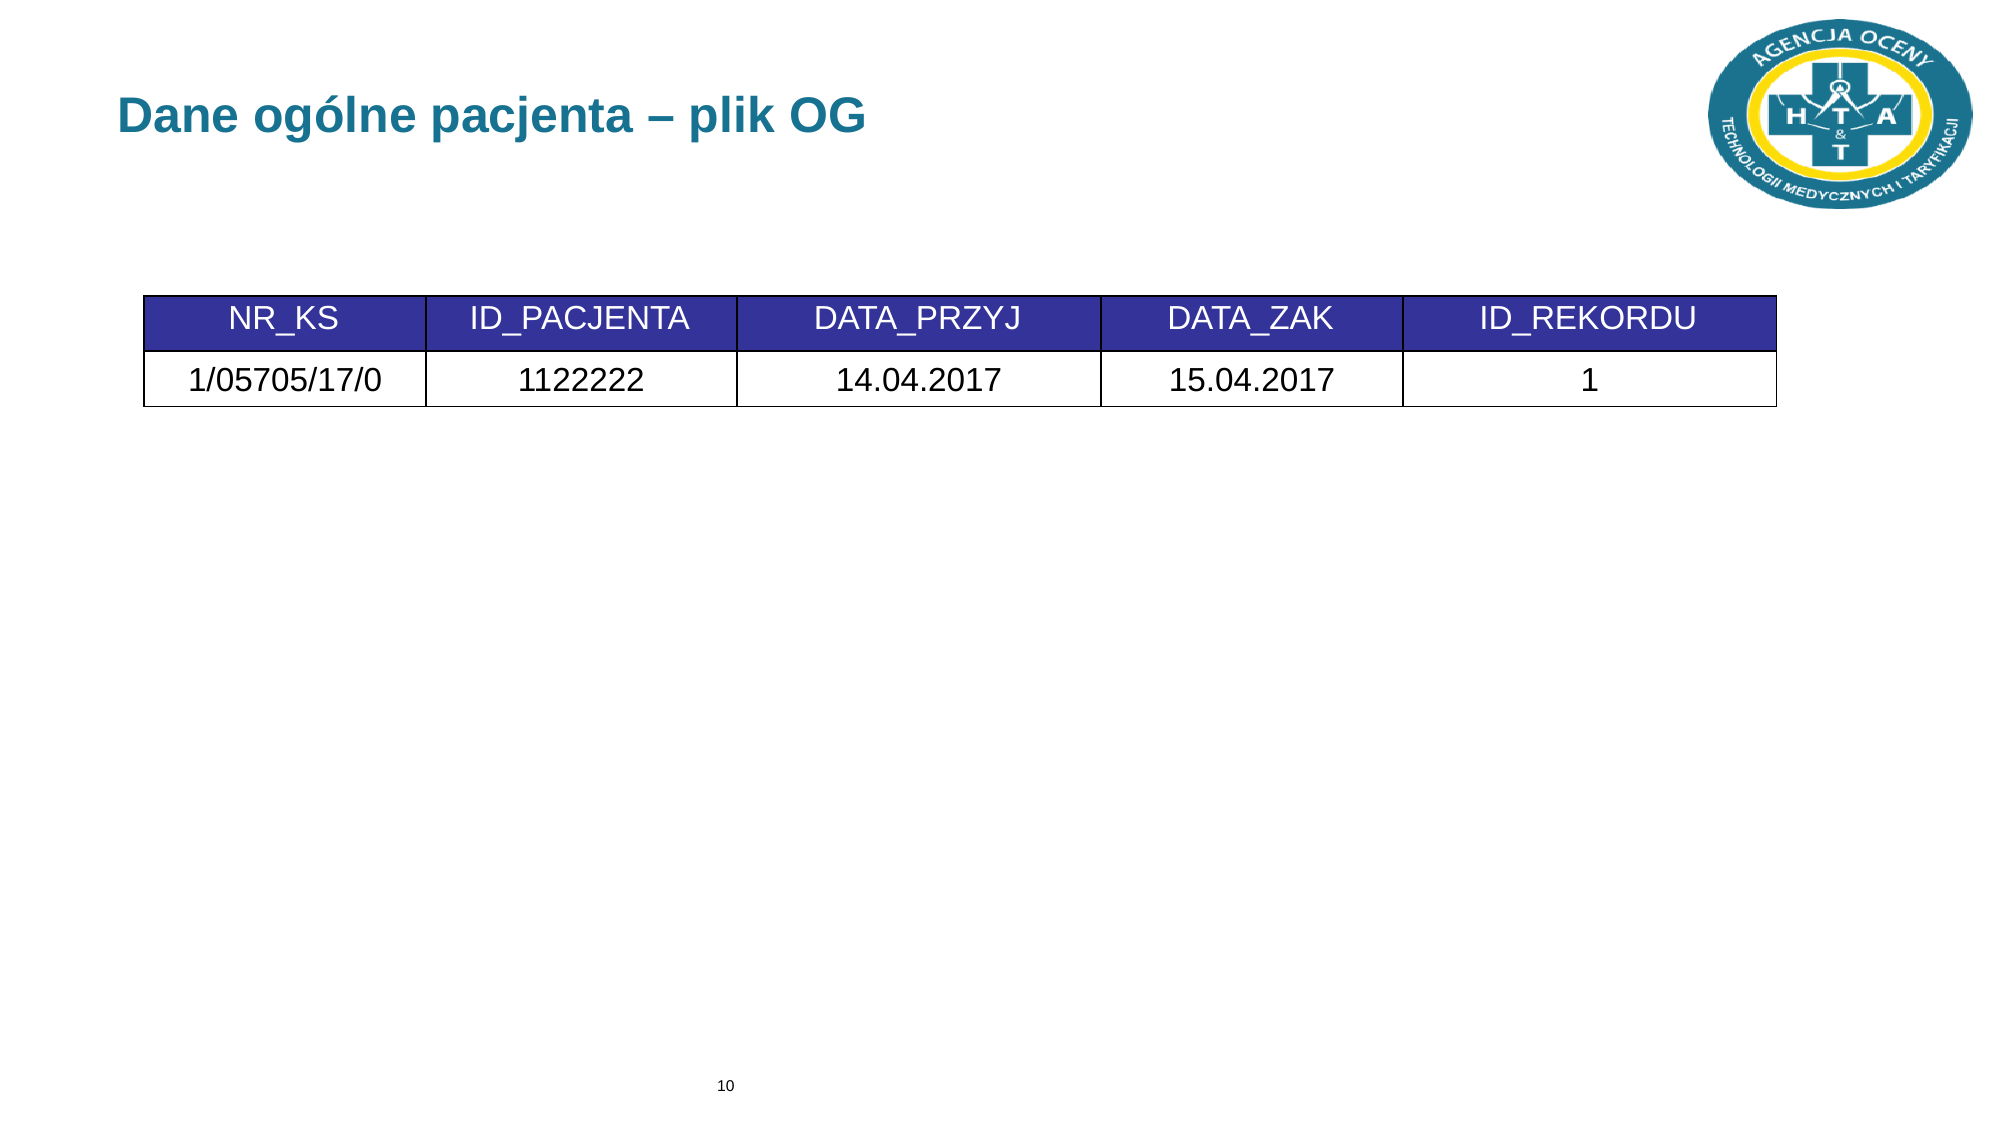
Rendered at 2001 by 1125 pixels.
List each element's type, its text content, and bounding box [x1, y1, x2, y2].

table_header NR_KS [145, 297, 425, 350]
table_header ID_REKORDU [1404, 297, 1776, 350]
table_cell 1/05705/17/0 [145, 352, 425, 406]
table_cell 1 [1404, 352, 1776, 406]
table_header DATA_ZAK [1102, 297, 1402, 350]
title Dane ogólne pacjenta – plik OG [102, 66, 1664, 159]
table_cell 15.04.2017 [1102, 352, 1402, 406]
picture [1708, 19, 1973, 209]
table_cell 1122222 [427, 352, 736, 406]
table_header ID_PACJENTA [427, 297, 736, 350]
table_header DATA_PRZYJ [738, 297, 1100, 350]
table_cell 14.04.2017 [738, 352, 1100, 406]
